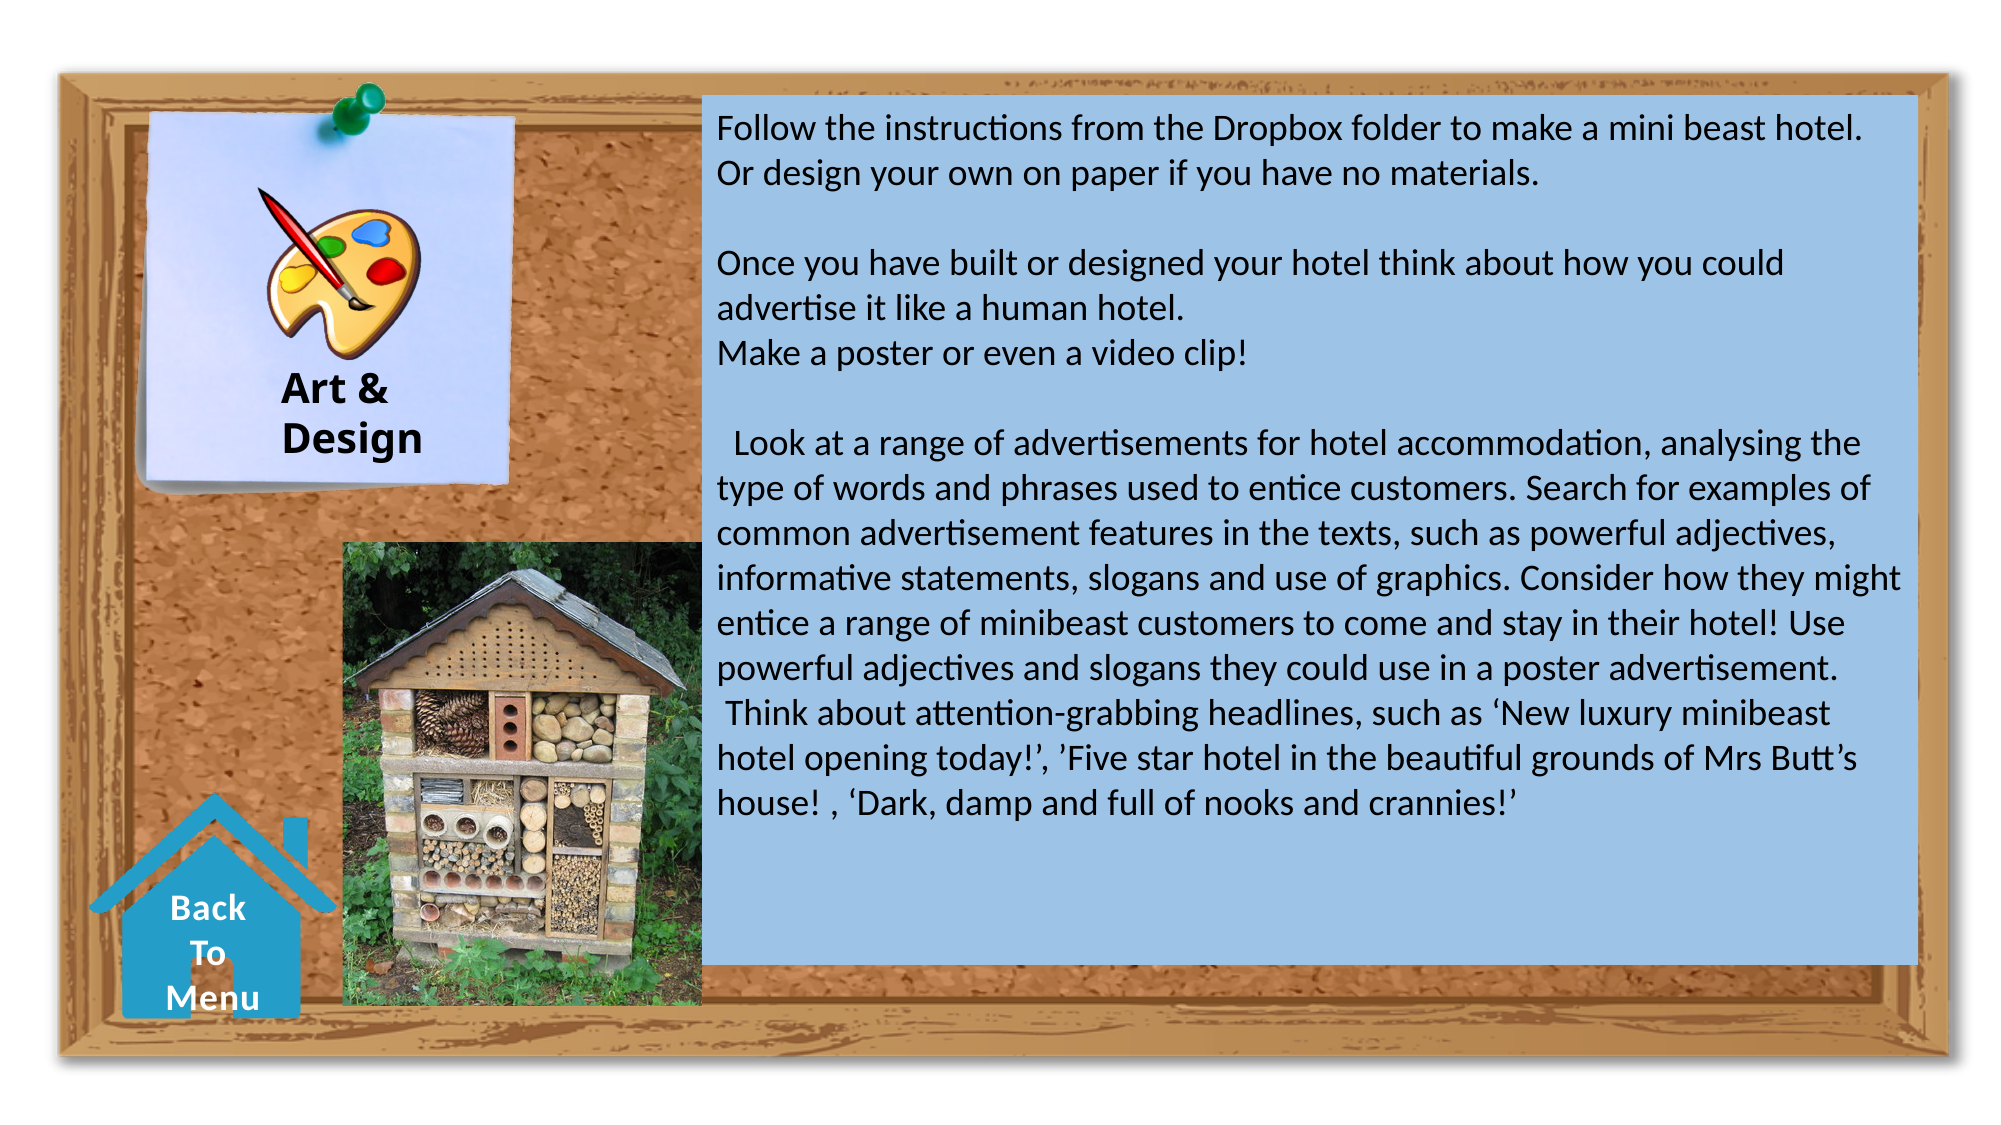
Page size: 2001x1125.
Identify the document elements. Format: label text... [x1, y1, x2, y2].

picture [0, 0, 2001, 1125]
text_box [84, 773, 342, 1037]
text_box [0, 19, 653, 602]
text_box Follow the instructions from the Dropbox folder to make a mini beast hotel. Or design your own on paper if you have no materials. Once you have built or designed your hotel think about how you could advertise it like a human hotel. Make a poster or even a video clip! Look at a range of advertisements for hotel accommodation, analysing the type of words and phrases used to entice customers. Search for examples of common advertisement features in the texts, such as powerful adjectives, informative statements, slogans and use of graphics. Consider how they might entice a range of minibeast customers to come and stay in their hotel! Use powerful adjectives and slogans they could use in a poster advertisement. Think about attention-grabbing headlines, such as ‘New luxury minibeast hotel opening today!’, ’Five star hotel in the beautiful grounds of Mrs Butt’s house! , ‘Dark, damp and full of nooks and crannies!’ [701, 95, 1919, 965]
